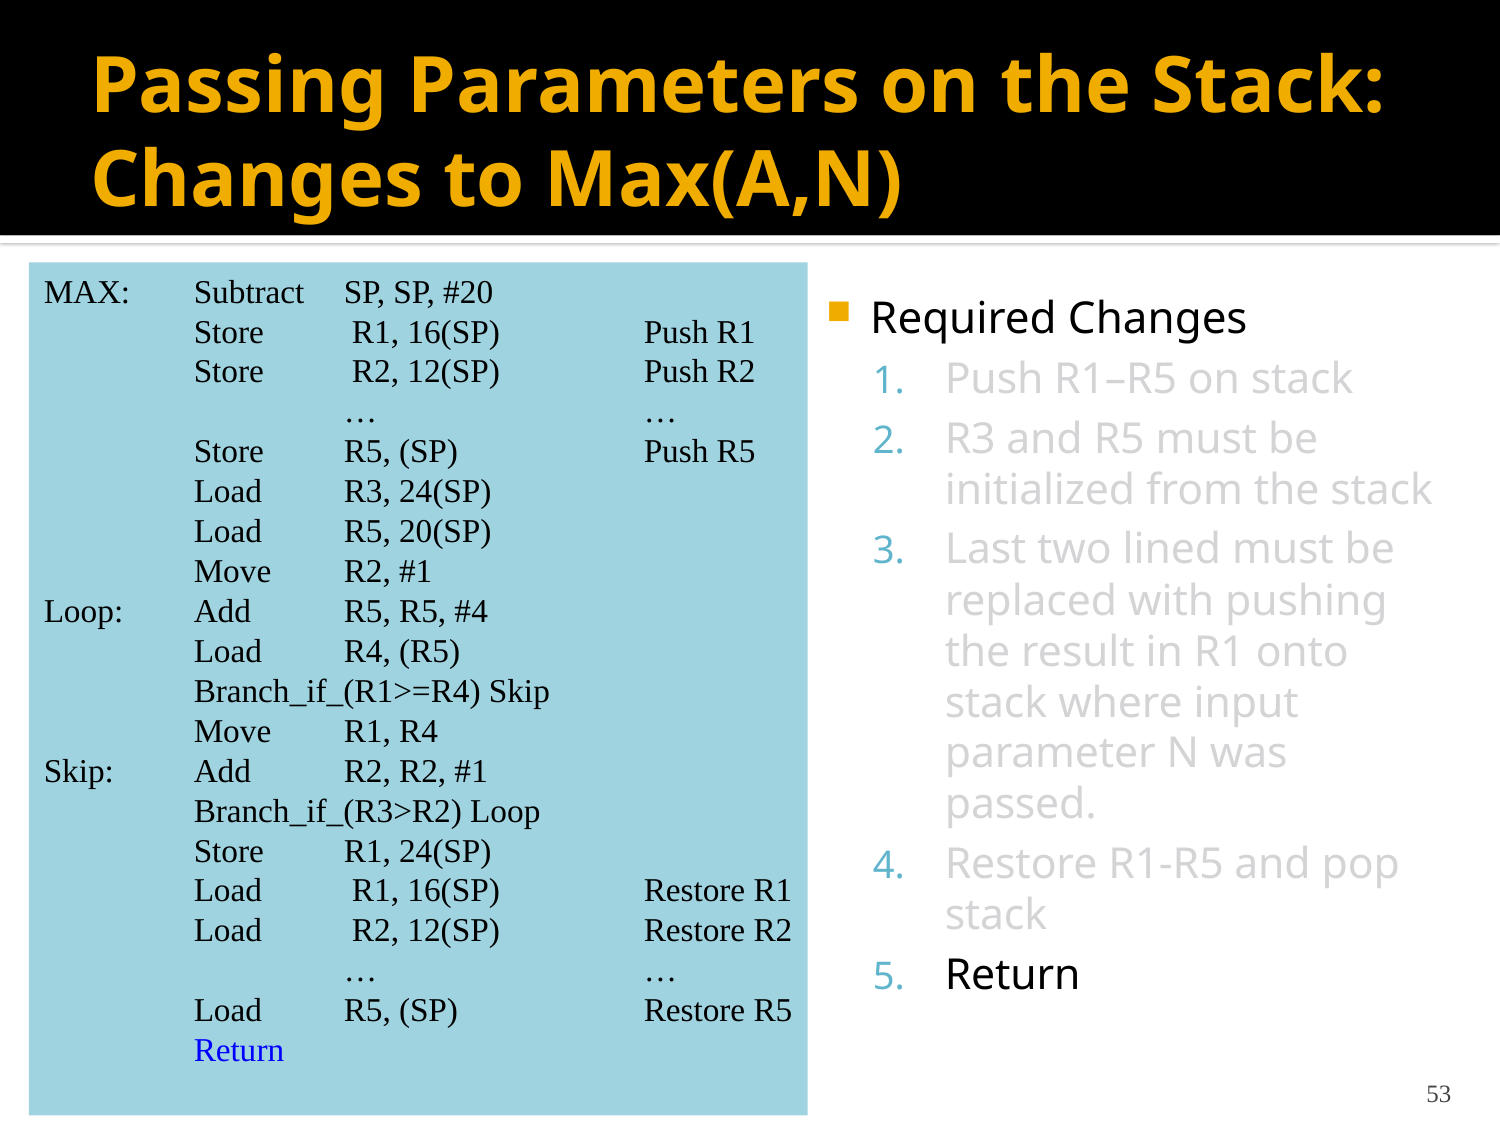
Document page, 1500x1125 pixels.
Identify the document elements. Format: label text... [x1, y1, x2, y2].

list Required Changes Push R1–R5 on stack R3 and R5 must be initialized from the stack Last two lined must be replaced with pushing the result in R1 onto stack where input parameter N was passed. Restore R1-R5 and pop stack Return [808, 275, 1450, 1034]
text_box MAX: Subtract SP, SP, #20 Store R1, 16(SP) Push R1 Store R2, 12(SP) Push R2 … … Store R5, (SP) Push R5 Load R3, 24(SP) Load R5, 20(SP) Move R2, #1 Loop: Add R5, R5, #4 Load R4, (R5) Branch_if_(R1>=R4) Skip Move R1, R4 Skip: Add R2, R2, #1 Branch_if_(R3>R2) Loop Store R1, 24(SP) Load R1, 16(SP) Restore R1 Load R2, 12(SP) Restore R2 … … Load R5, (SP) Restore R5 Return [28, 262, 808, 1116]
slide_number 53 [1345, 1062, 1467, 1108]
title Passing Parameters on the Stack: Changes to Max(A,N) [75, 25, 1425, 231]
